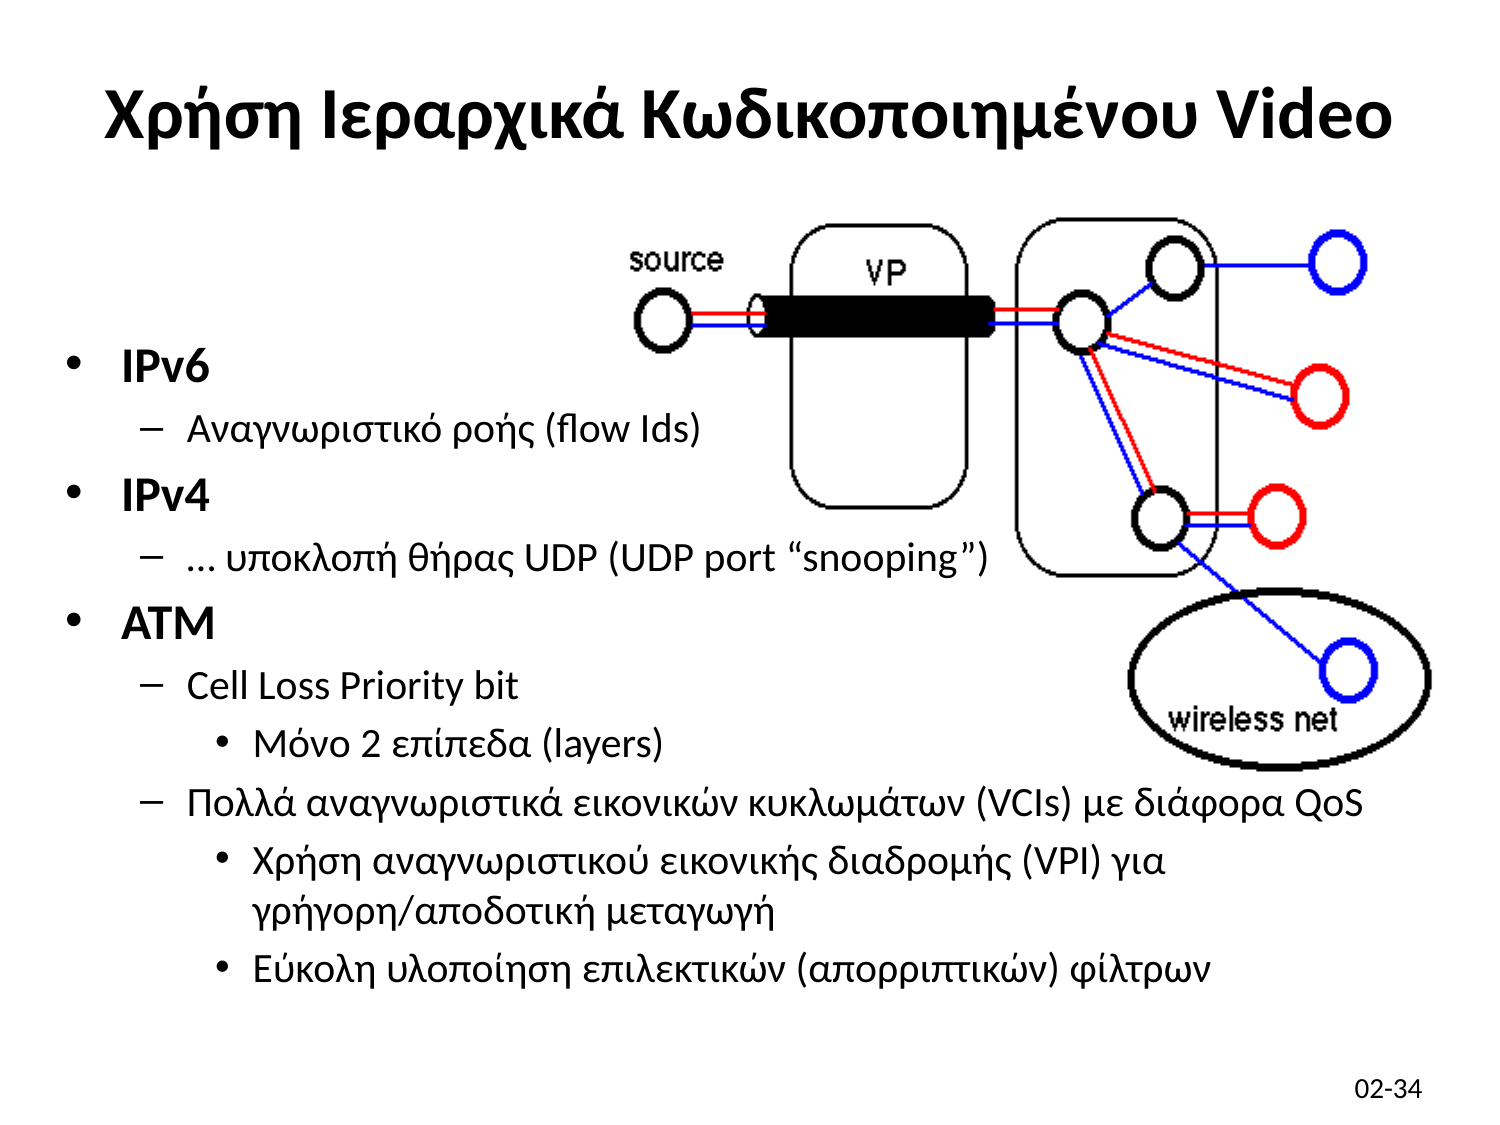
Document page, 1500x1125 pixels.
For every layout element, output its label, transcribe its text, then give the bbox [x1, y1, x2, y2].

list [619, 207, 1442, 844]
title Χρήση Ιεραρχικά Κωδικοποιημένου Video [62, 18, 1438, 200]
slide_number 34 [1125, 1049, 1438, 1125]
list IPv6 Αναγνωριστικό ροής (flow Ids) IPv4 … υποκλοπή θήρας UDP (UDP port “snooping”) ATM Cell Loss Priority bit Μόνο 2 επίπεδα (layers) Πολλά αναγνωριστικά εικονικών κυκλωμάτων (VCIs) με διάφορα QoS Χρήση αναγνωριστικού εικονικής διαδρομής (VPI) για γρήγορη/αποδοτική μεταγωγή Εύκολη υλοποίηση επιλεκτικών (απορριπτικών) φίλτρων [50, 325, 1425, 1035]
